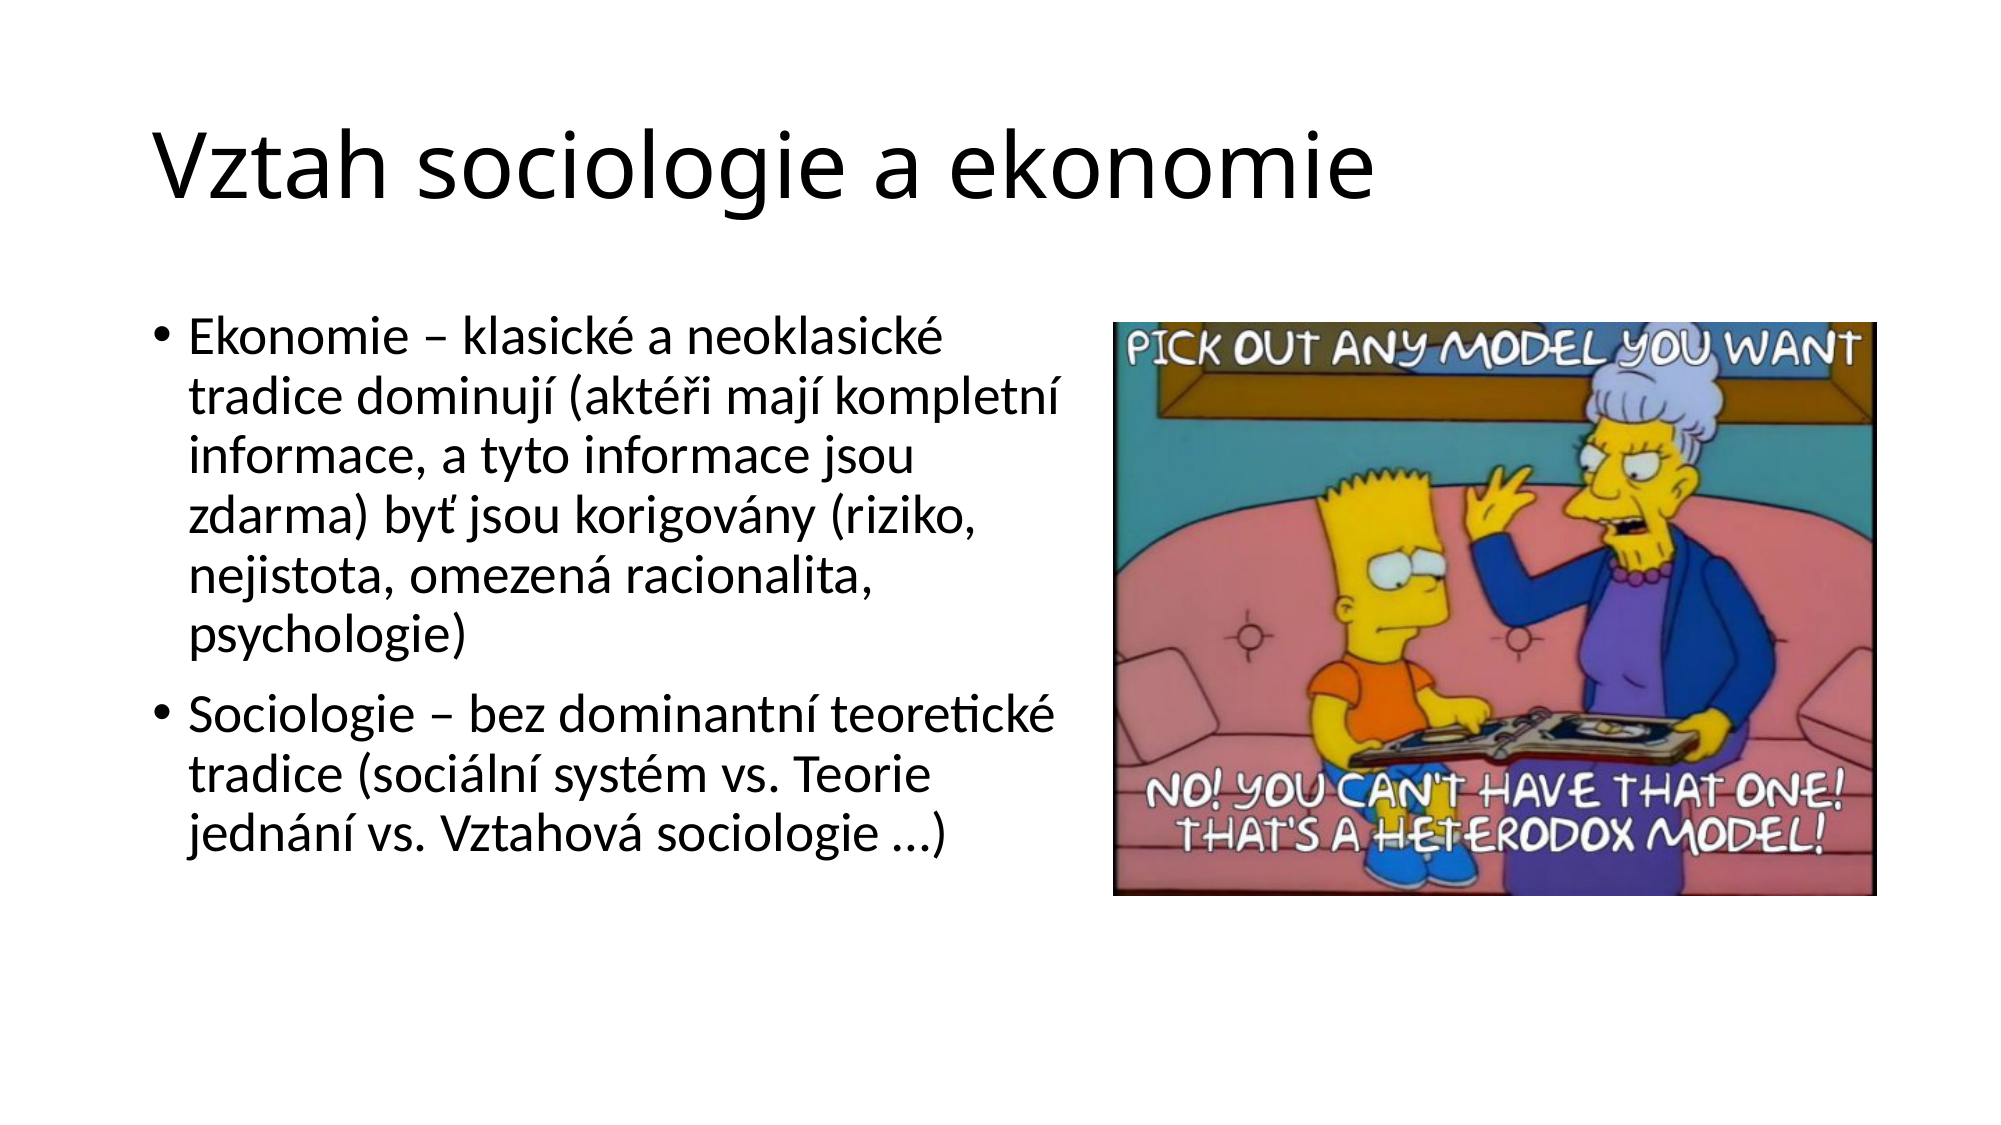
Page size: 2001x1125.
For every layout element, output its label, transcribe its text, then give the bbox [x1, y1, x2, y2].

picture [1112, 322, 1877, 896]
title Vztah sociologie a ekonomie [137, 59, 1863, 278]
list Ekonomie – klasické a neoklasické tradice dominují (aktéři mají kompletní informace, a tyto informace jsou zdarma) byť jsou korigovány (riziko, nejistota, omezená racionalita, psychologie) Sociologie – bez dominantní teoretické tradice (sociální systém vs. Teorie jednání vs. Vztahová sociologie …) [137, 299, 1079, 896]
